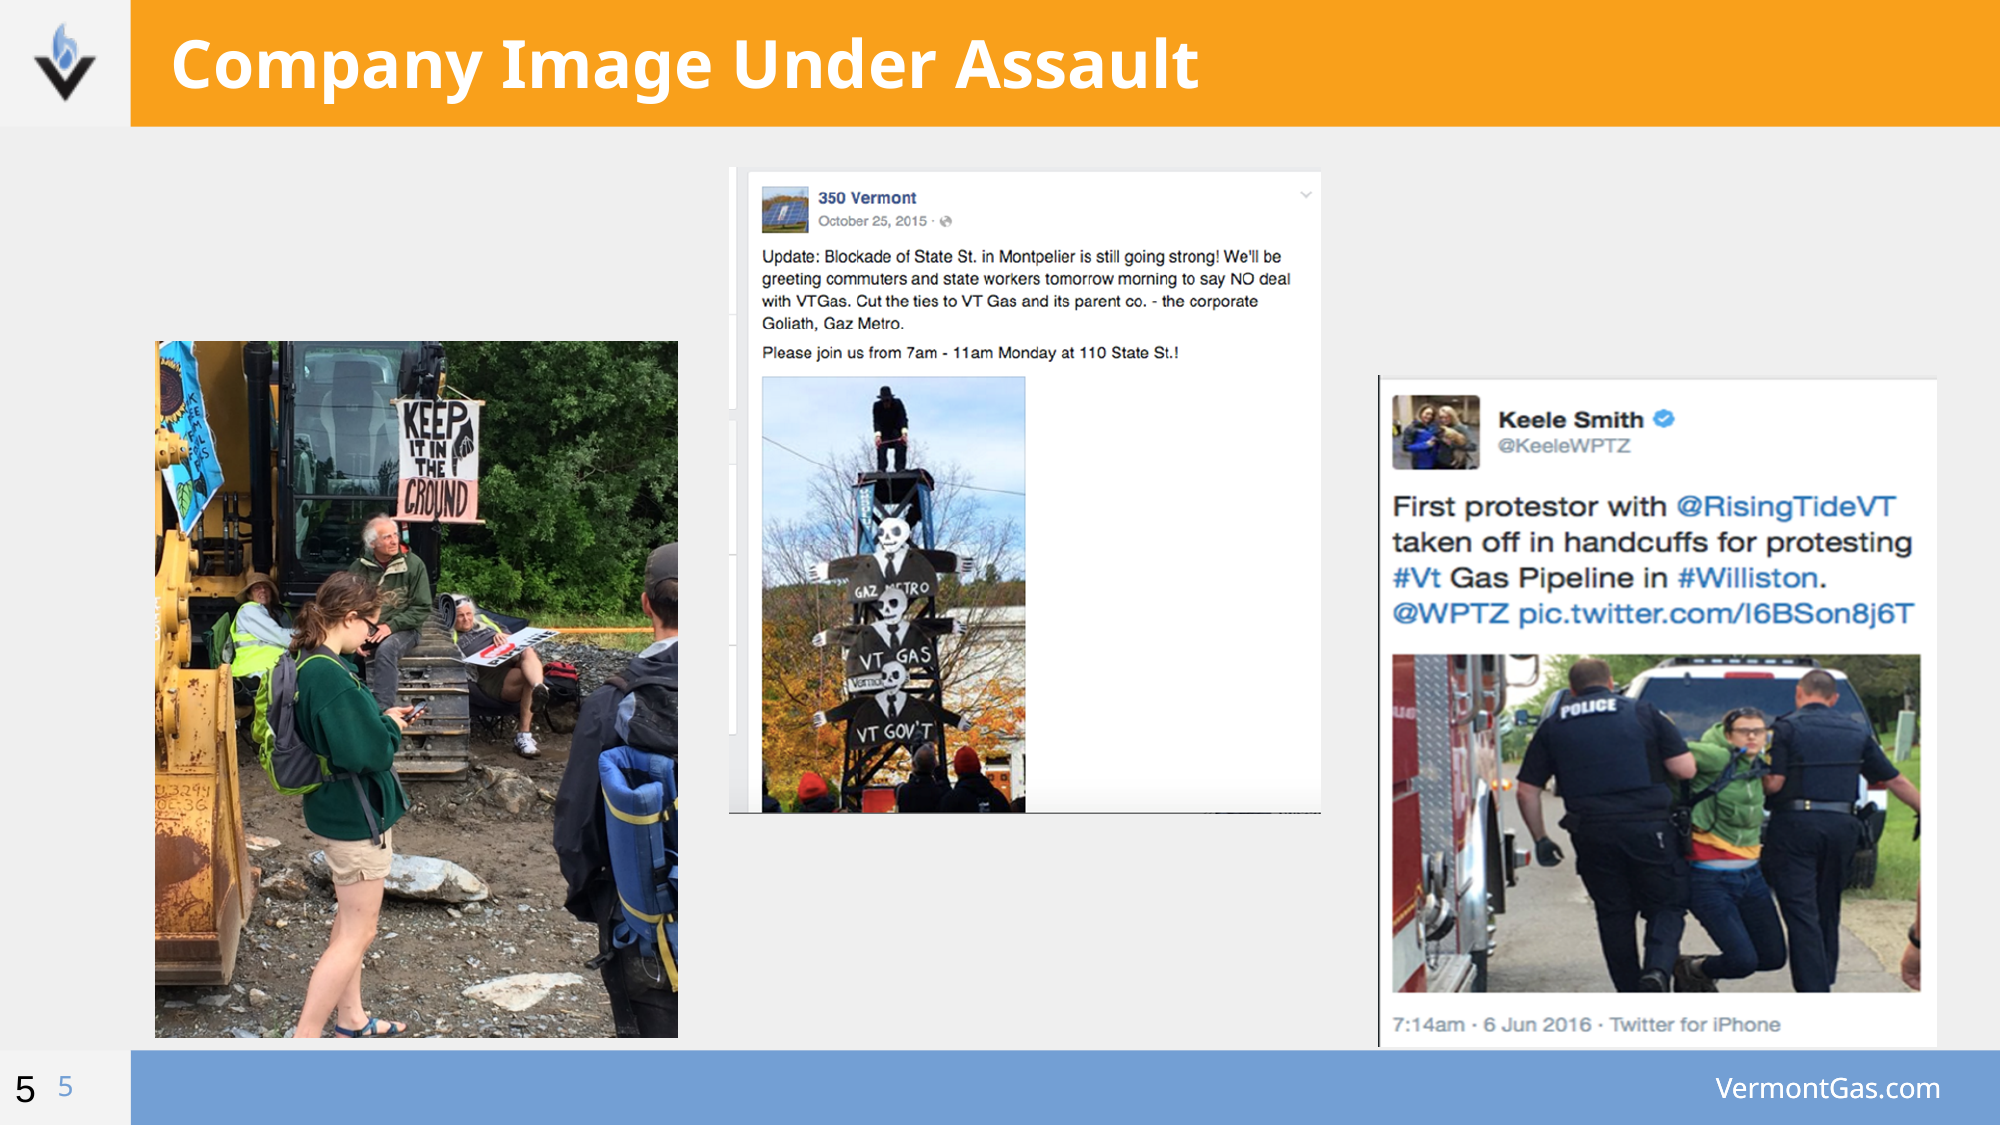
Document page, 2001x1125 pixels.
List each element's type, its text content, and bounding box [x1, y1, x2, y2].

title Company Image Under Assault [155, 16, 1760, 107]
picture [10, 0, 121, 126]
picture [155, 341, 678, 1038]
picture [728, 167, 1322, 814]
slide_number 5 [0, 1050, 131, 1125]
picture [1378, 375, 1937, 1047]
slide_number VermontGas.com [1657, 1050, 2000, 1125]
